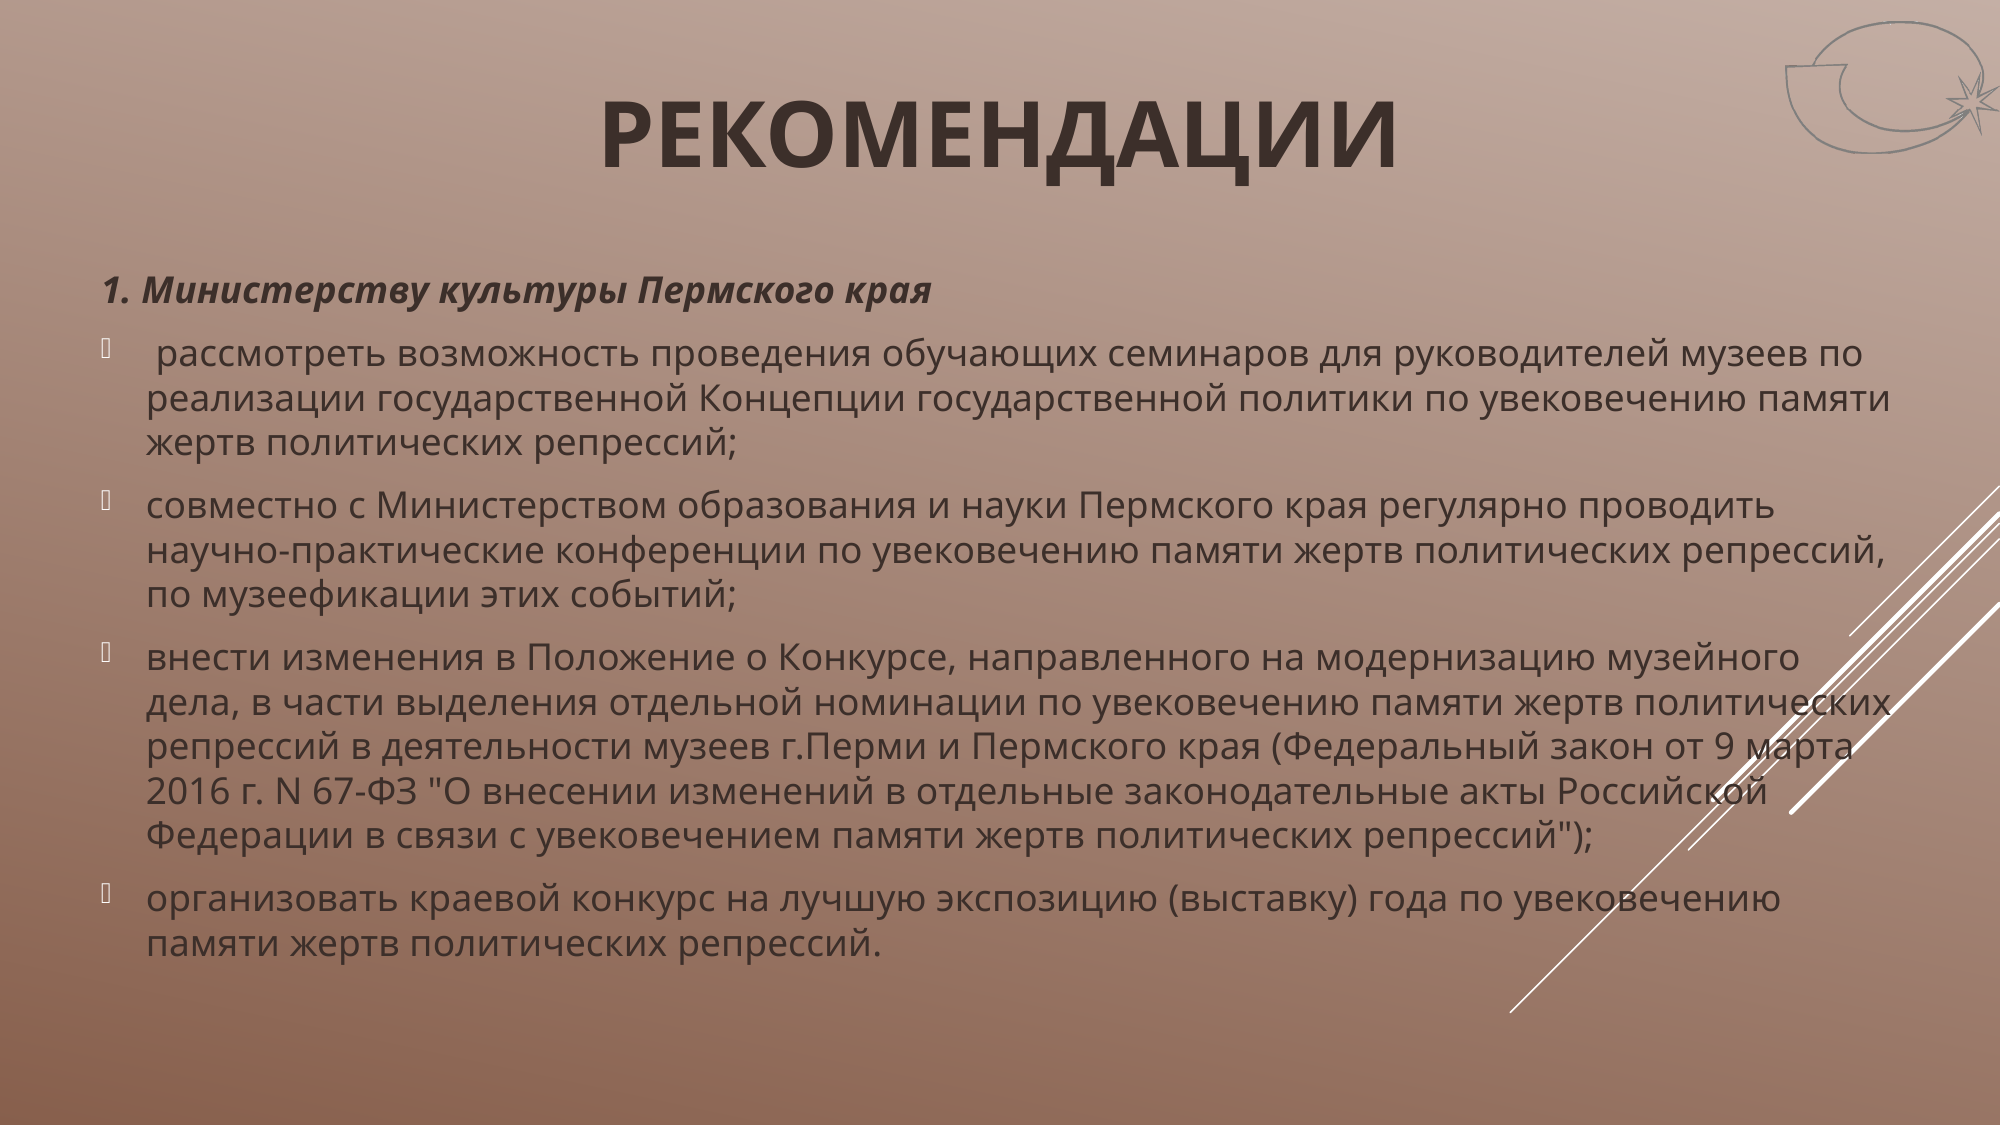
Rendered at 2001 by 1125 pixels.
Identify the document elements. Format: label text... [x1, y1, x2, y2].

picture [1785, 21, 2000, 154]
title рекомендации [0, 61, 2000, 201]
list 1. Министерству культуры Пермского края рассмотреть возможность проведения обучающих семинаров для руководителей музеев по реализации государственной Концепции государственной политики по увековечению памяти жертв политических репрессий; совместно с Министерством образования и науки Пермского края регулярно проводить научно-практические конференции по увековечению памяти жертв политических репрессий, по музеефикации этих событий; внести изменения в Положение о Конкурсе, направленного на модернизацию музейного дела, в части выделения отдельной номинации по увековечению памяти жертв политических репрессий в деятельности музеев г.Перми и Пермского края (Федеральный закон от 9 марта 2016 г. N 67-ФЗ "О внесении изменений в отдельные законодательные акты Российской Федерации в связи с увековечением памяти жертв политических репрессий"); организовать краевой конкурс на лучшую экспозицию (выставку) года по увековечению памяти жертв политических репрессий. [85, 258, 1915, 984]
